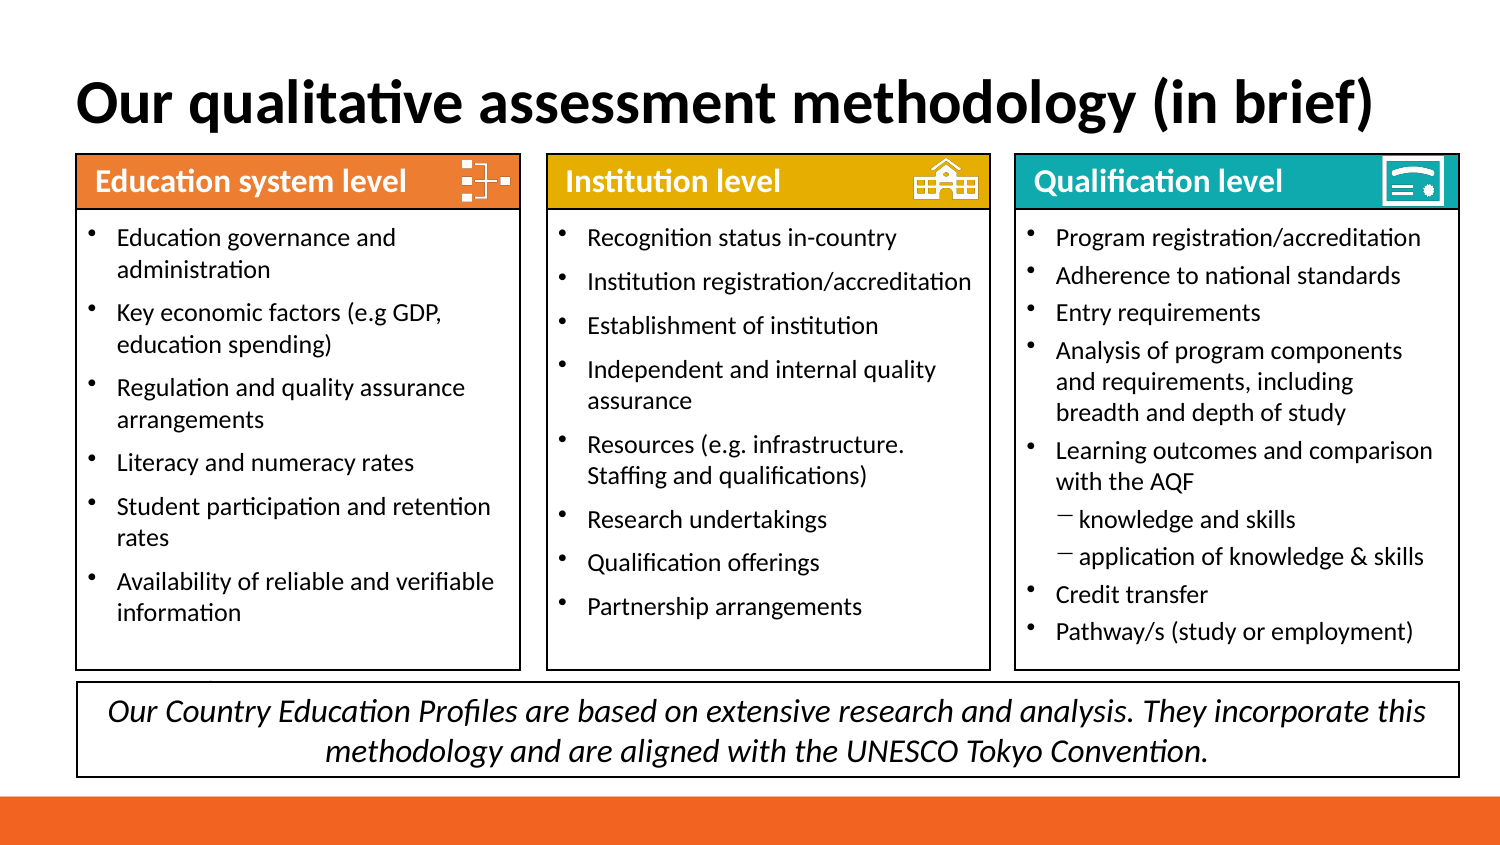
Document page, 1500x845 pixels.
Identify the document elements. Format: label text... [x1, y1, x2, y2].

text_box Our Country Education Profiles are based on extensive research and analysis. They incorporate this methodology and are aligned with the UNESCO Tokyo Convention. [76, 681, 1460, 778]
picture [0, 792, 1500, 845]
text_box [76, 138, 1459, 671]
title Our qualitative assessment methodology (in brief) [76, 56, 1400, 138]
picture [159, 676, 225, 742]
